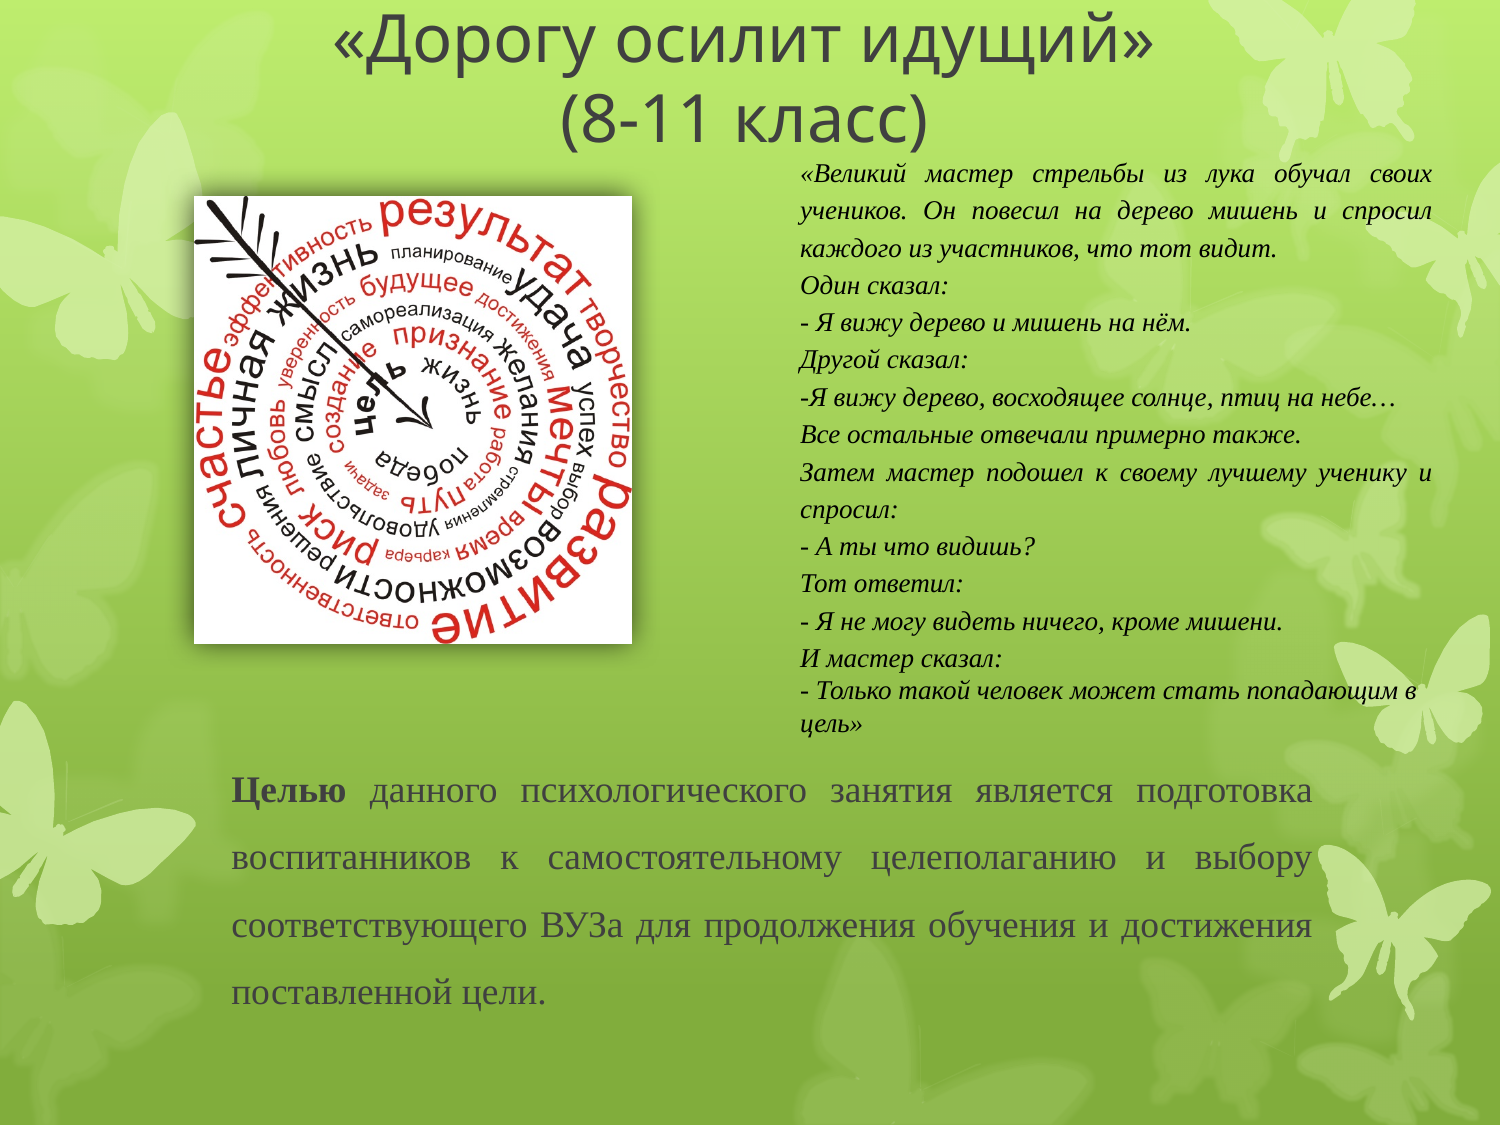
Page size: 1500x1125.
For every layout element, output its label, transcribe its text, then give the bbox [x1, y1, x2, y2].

list Целью данного психологического занятия является подготовка воспитанников к самостоятельному целеполаганию и выбору соответствующего ВУЗа для продолжения обучения и достижения поставленной цели. [159, 739, 1329, 1068]
text_box «Великий мастер стрельбы из лука обучал своих учеников. Он повесил на дерево мишень и спросил каждого из участников, что тот видит. Один сказал: - Я вижу дерево и мишень на нём. Другой сказал: -Я вижу дерево, восходящее солнце, птиц на небе… Все остальные отвечали примерно также. Затем мастер подошел к своему лучшему ученику и спросил: - А ты что видишь? Тот ответил: - Я не могу видеть ничего, кроме мишени. И мастер сказал: - Только такой человек может стать попадающим в цель» [785, 143, 1447, 746]
title «Дорогу осилит идущий» (8-11 класс) [159, 0, 1329, 152]
picture [194, 195, 633, 644]
